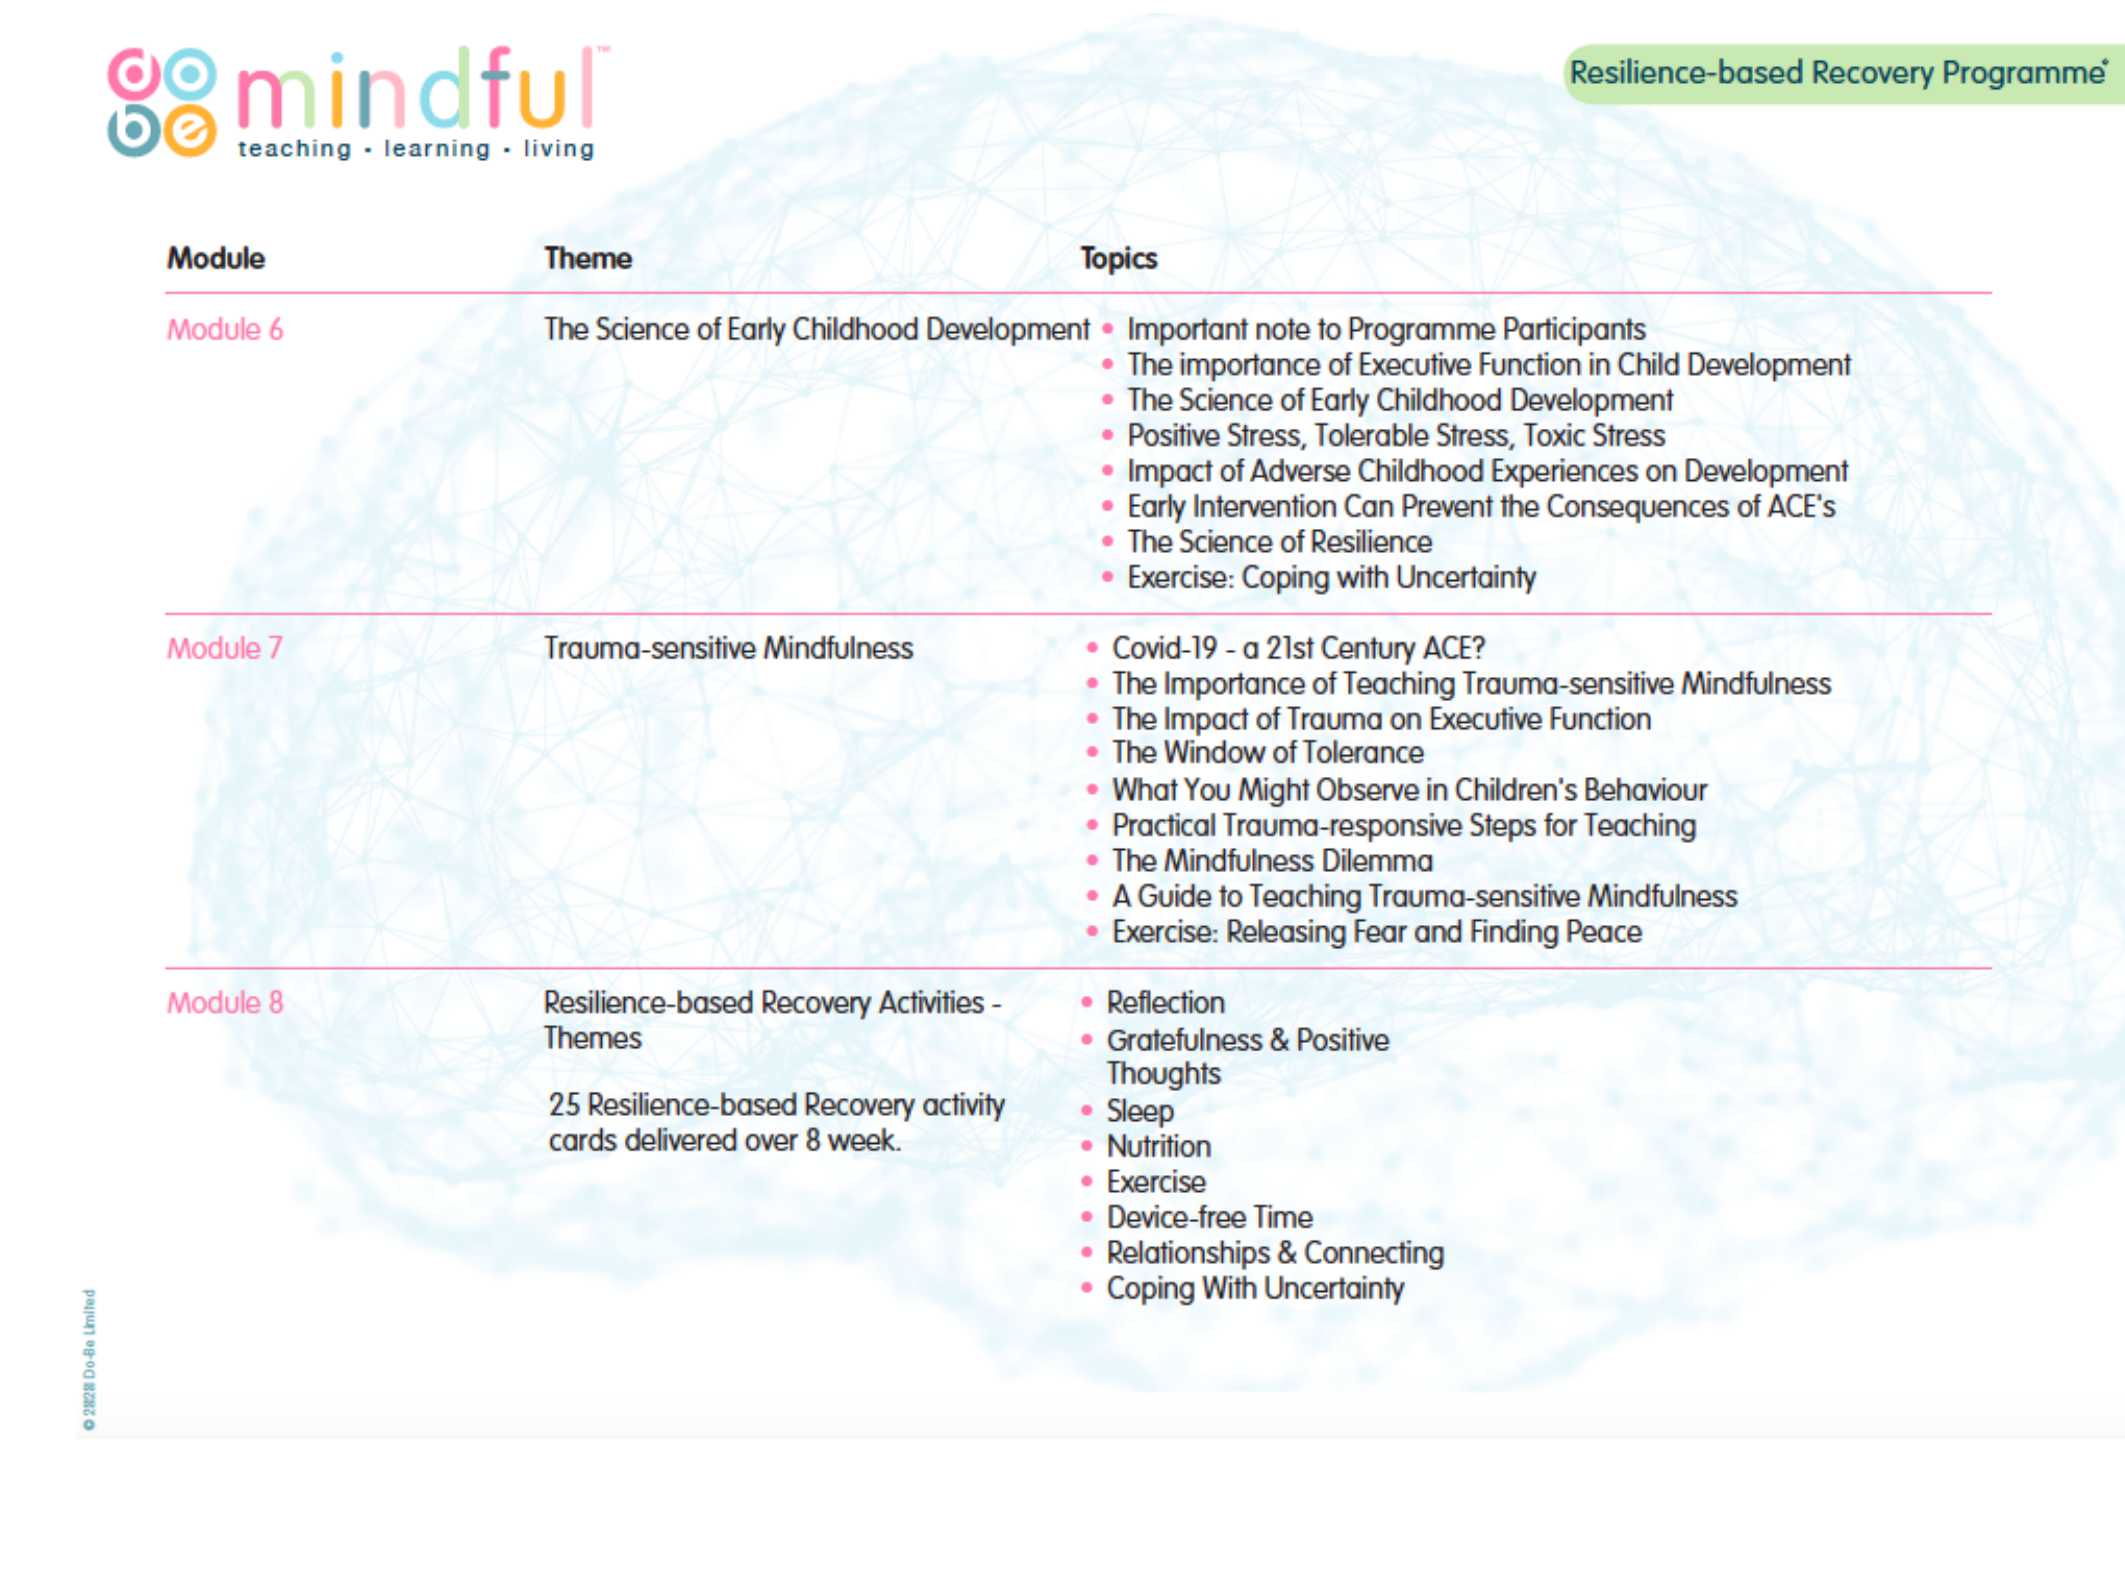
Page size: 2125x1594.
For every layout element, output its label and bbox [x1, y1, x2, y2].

picture [75, 13, 2125, 1439]
